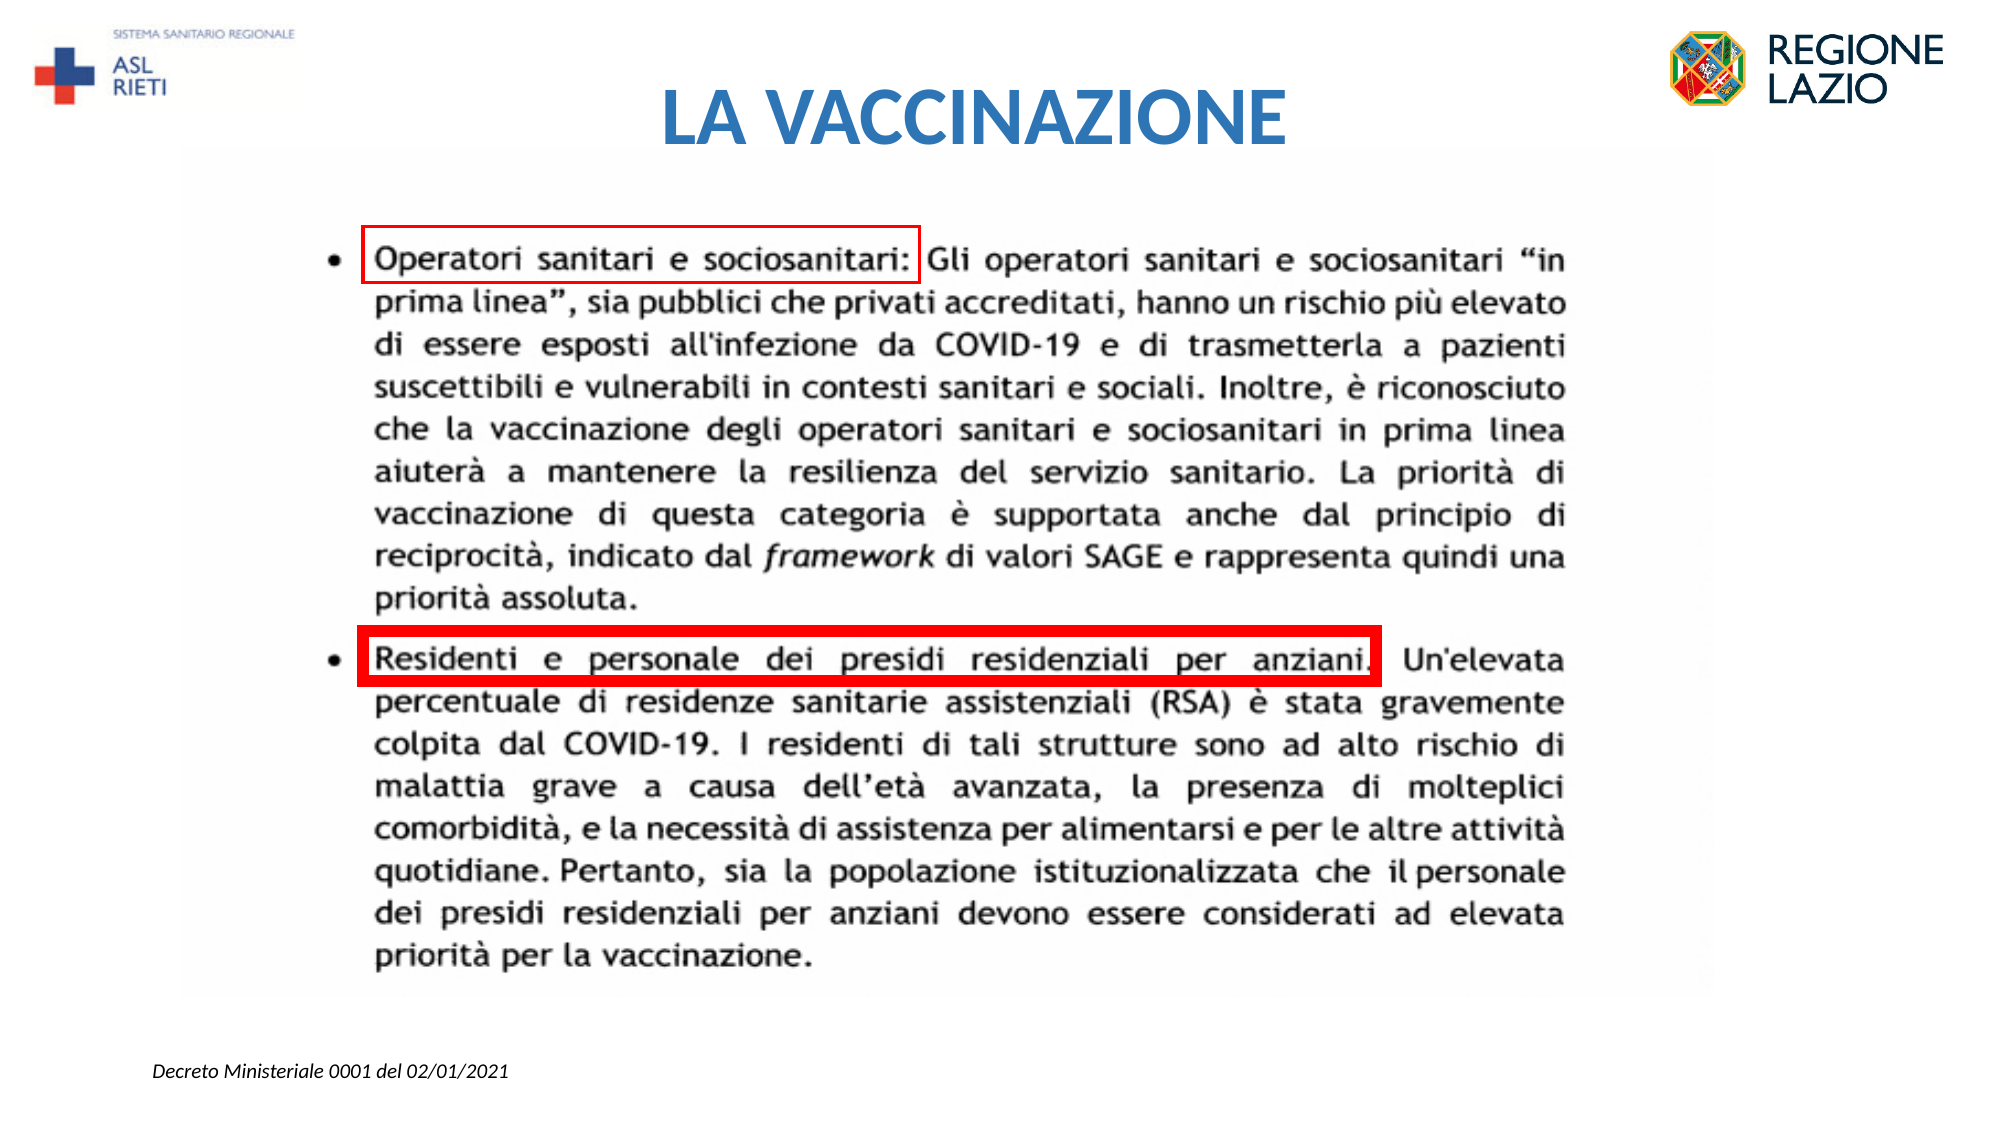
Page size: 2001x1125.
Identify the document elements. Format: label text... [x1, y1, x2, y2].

title LA VACCINAZIONE [121, 9, 1847, 227]
picture [181, 146, 1714, 997]
list Decreto Ministeriale 0001 del 02/01/2021 [137, 299, 1863, 1094]
picture [32, 24, 299, 114]
picture [1670, 31, 1943, 106]
